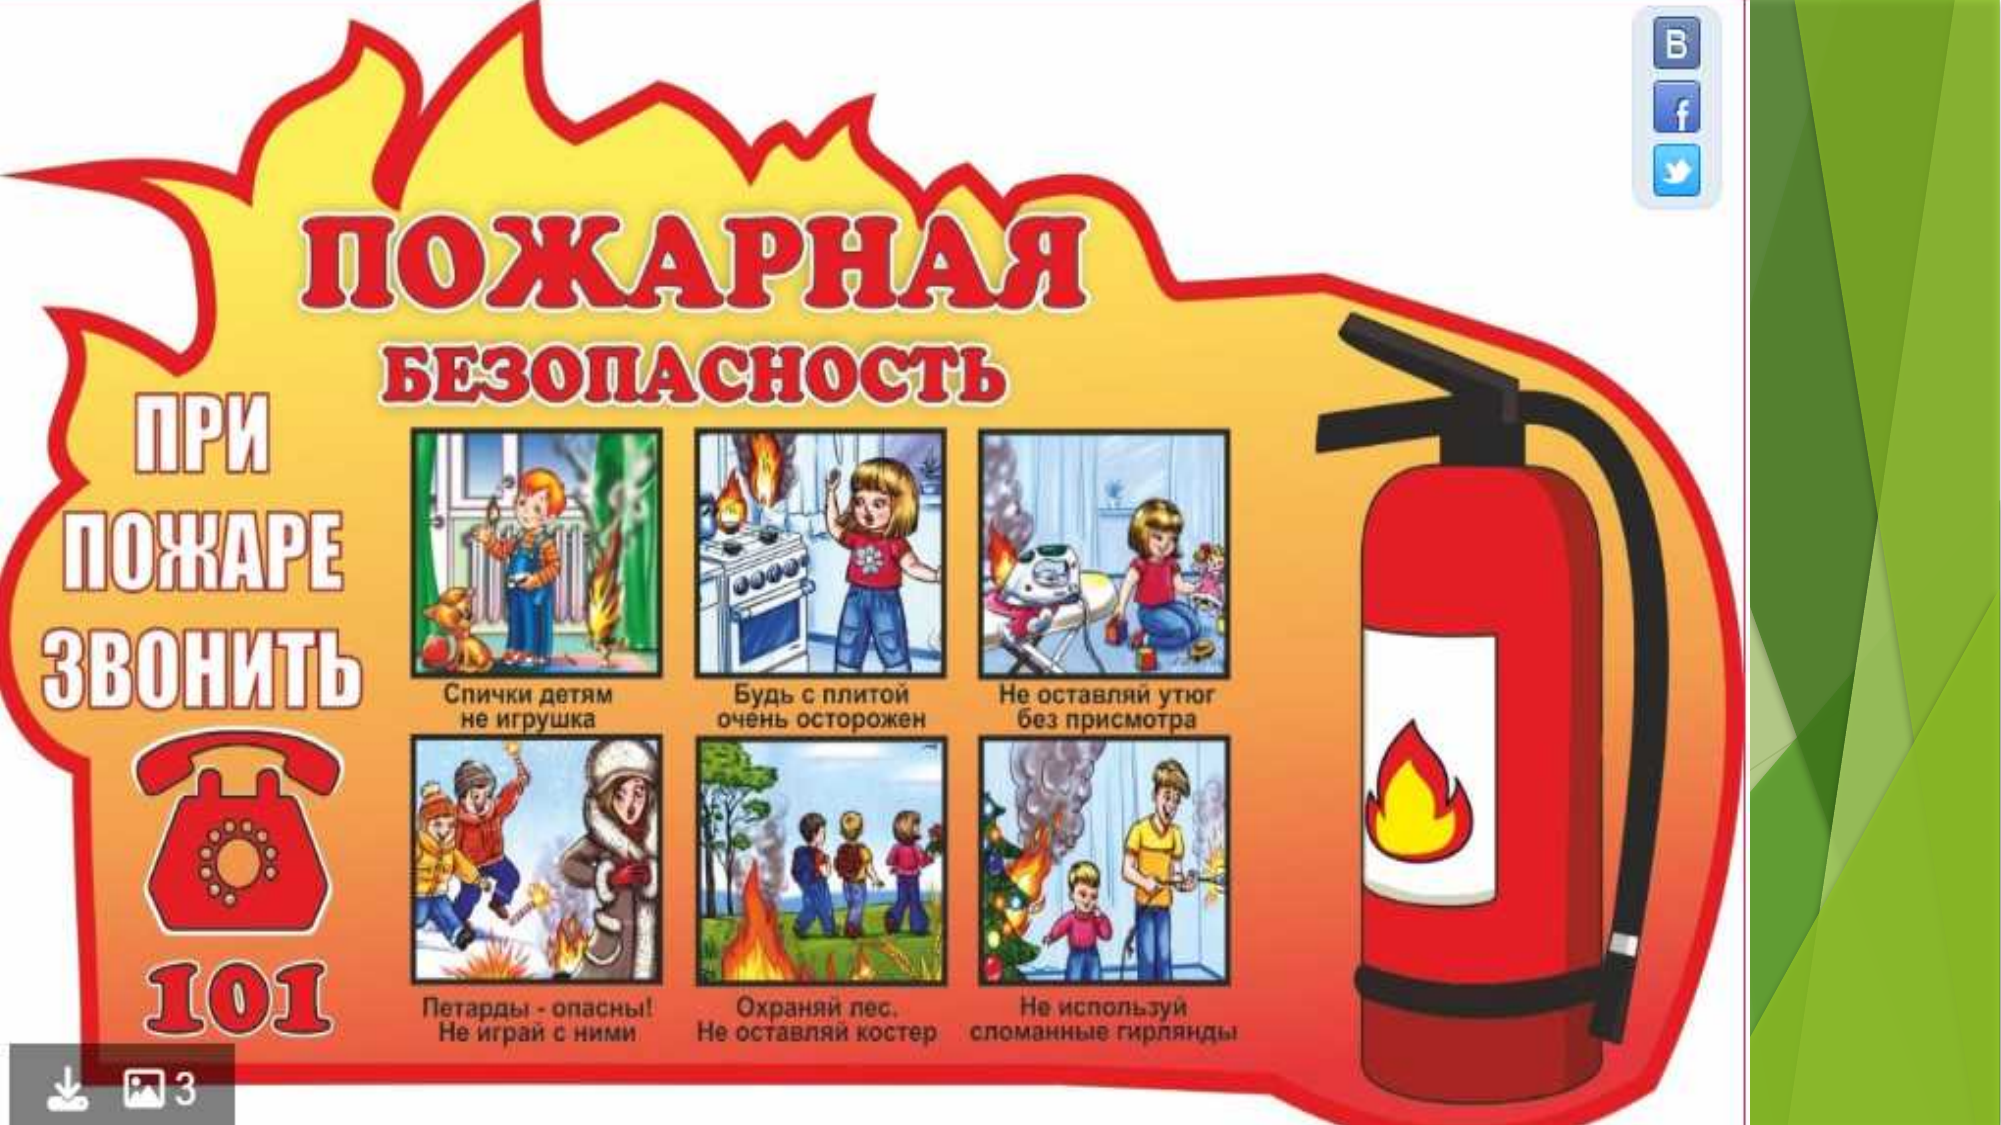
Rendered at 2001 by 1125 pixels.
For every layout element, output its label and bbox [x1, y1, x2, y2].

picture [0, 0, 1751, 1125]
